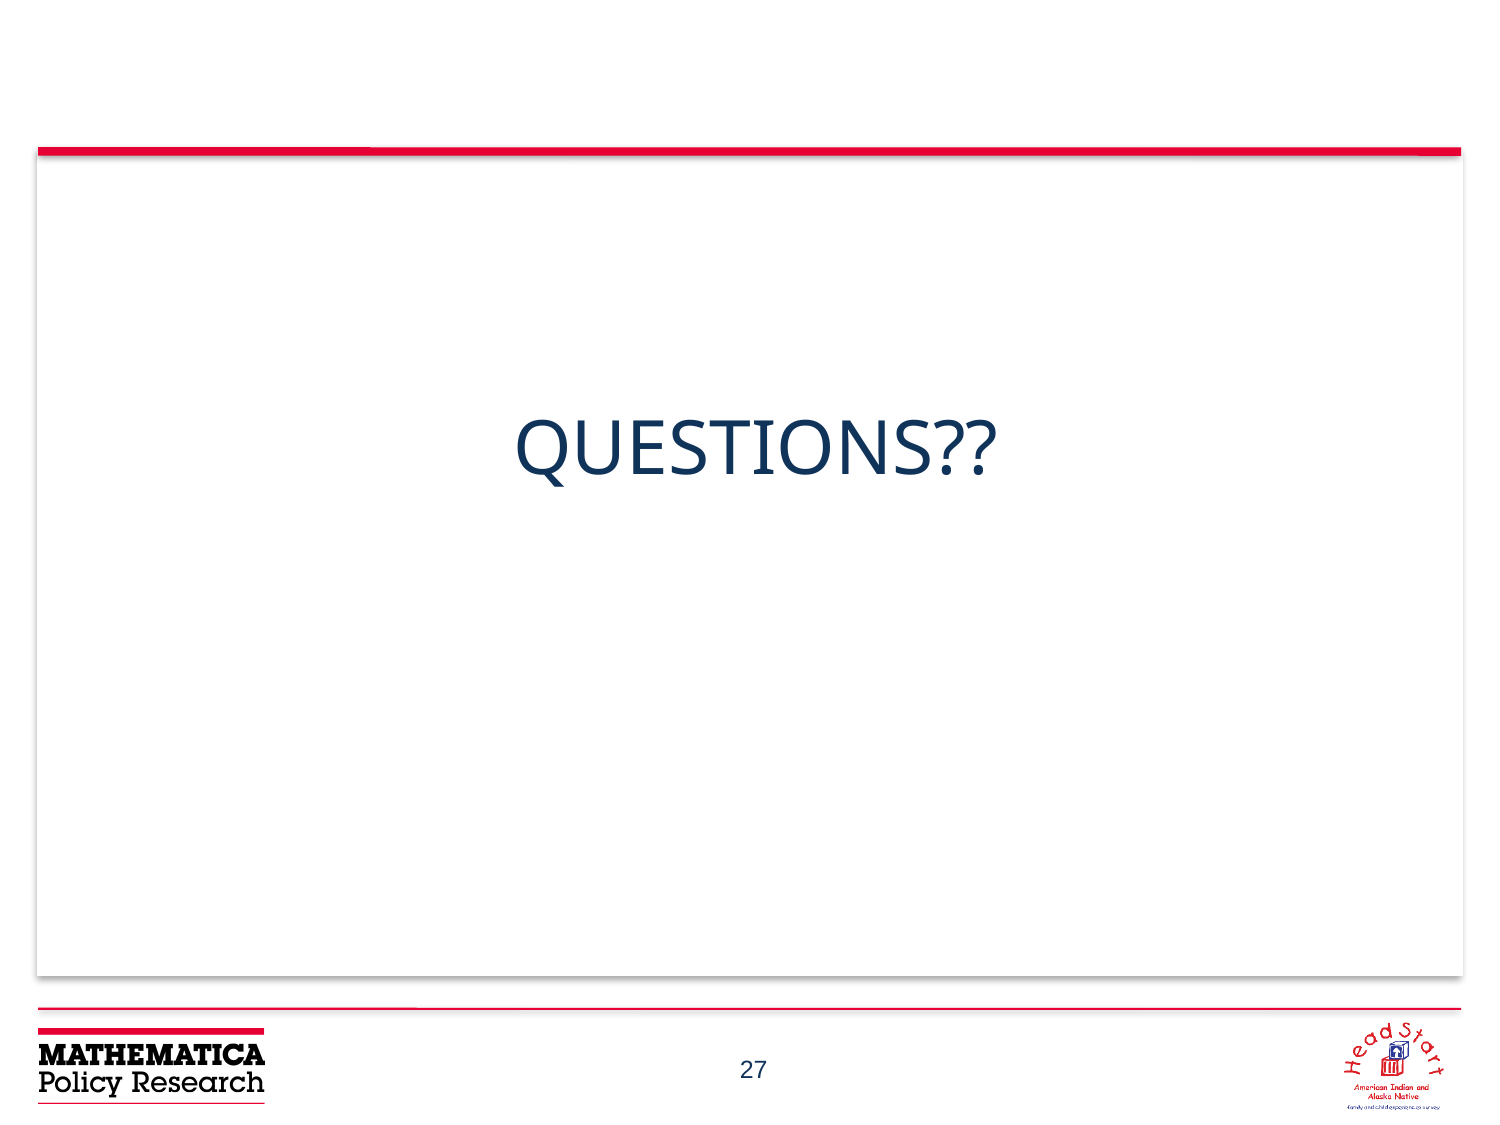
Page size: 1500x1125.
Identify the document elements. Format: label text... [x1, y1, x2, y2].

picture [1343, 1021, 1444, 1111]
picture [38, 1028, 265, 1104]
list QUESTIONS?? [118, 362, 1394, 609]
